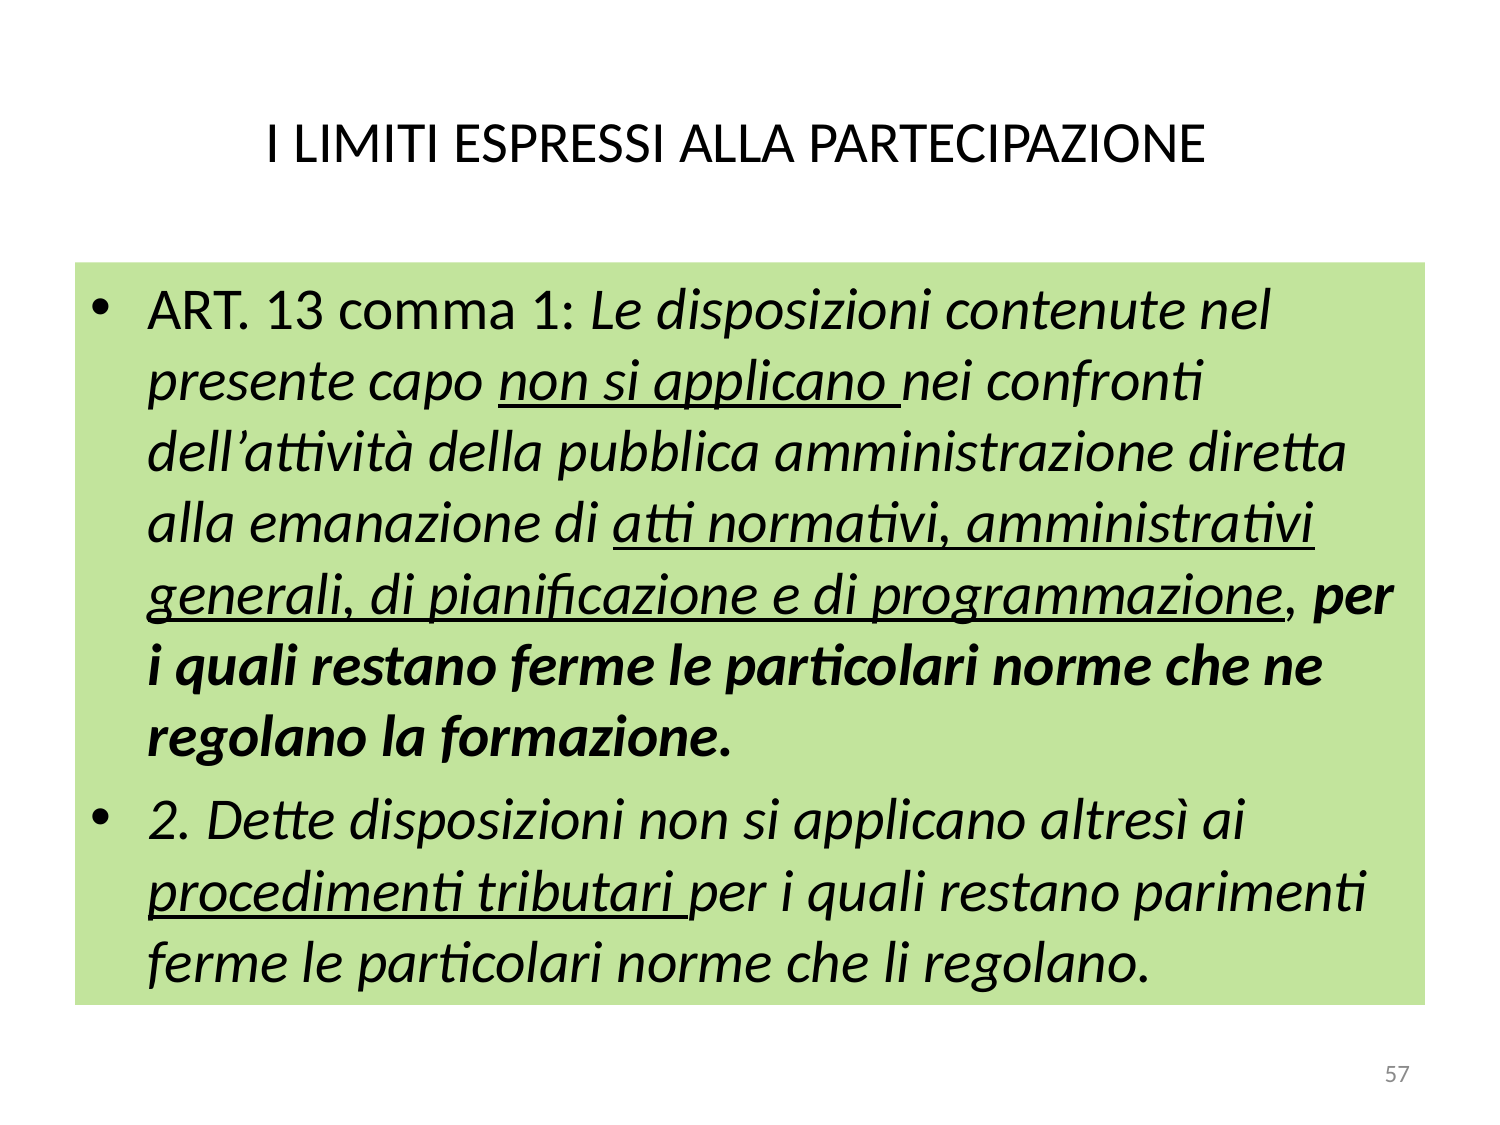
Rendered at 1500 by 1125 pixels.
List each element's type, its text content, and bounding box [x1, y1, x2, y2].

title I LIMITI ESPRESSI ALLA PARTECIPAZIONE [75, 45, 1425, 233]
list ART. 13 comma 1: Le disposizioni contenute nel presente capo non si applicano nei confronti dell’attività della pubblica amministrazione diretta alla emanazione di atti normativi, amministrativi generali, di pianificazione e di programmazione, per i quali restano ferme le particolari norme che ne regolano la formazione. 2. Dette disposizioni non si applicano altresì ai procedimenti tributari per i quali restano parimenti ferme le particolari norme che li regolano. [75, 262, 1425, 1005]
slide_number 57 [1074, 1042, 1425, 1103]
